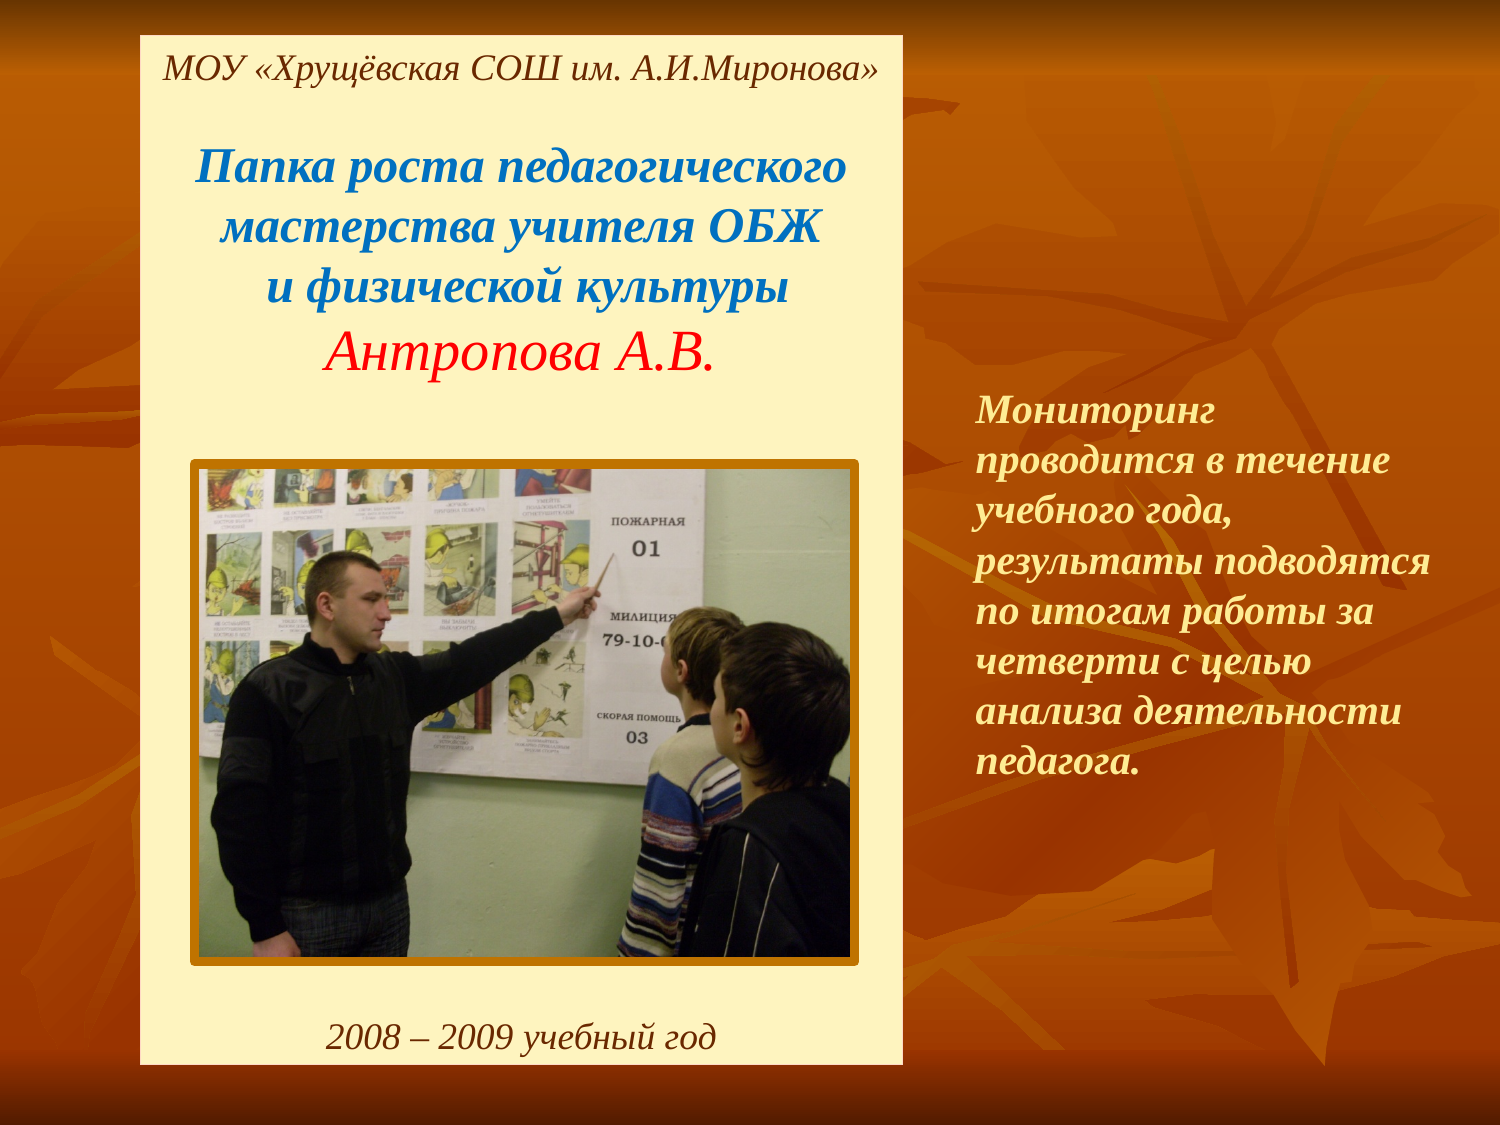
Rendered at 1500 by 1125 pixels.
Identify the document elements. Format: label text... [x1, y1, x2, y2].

picture [198, 468, 851, 957]
text_box Мониторинг проводится в течение учебного года, результаты подводятся по итогам работы за четверти с целью анализа деятельности педагога. [960, 374, 1453, 790]
text_box МОУ «Хрущёвская СОШ им. А.И.Миронова» Папка роста педагогического мастерства учителя ОБЖ и физической культуры Антропова А.В. 2008 – 2009 учебный год [140, 35, 903, 1065]
